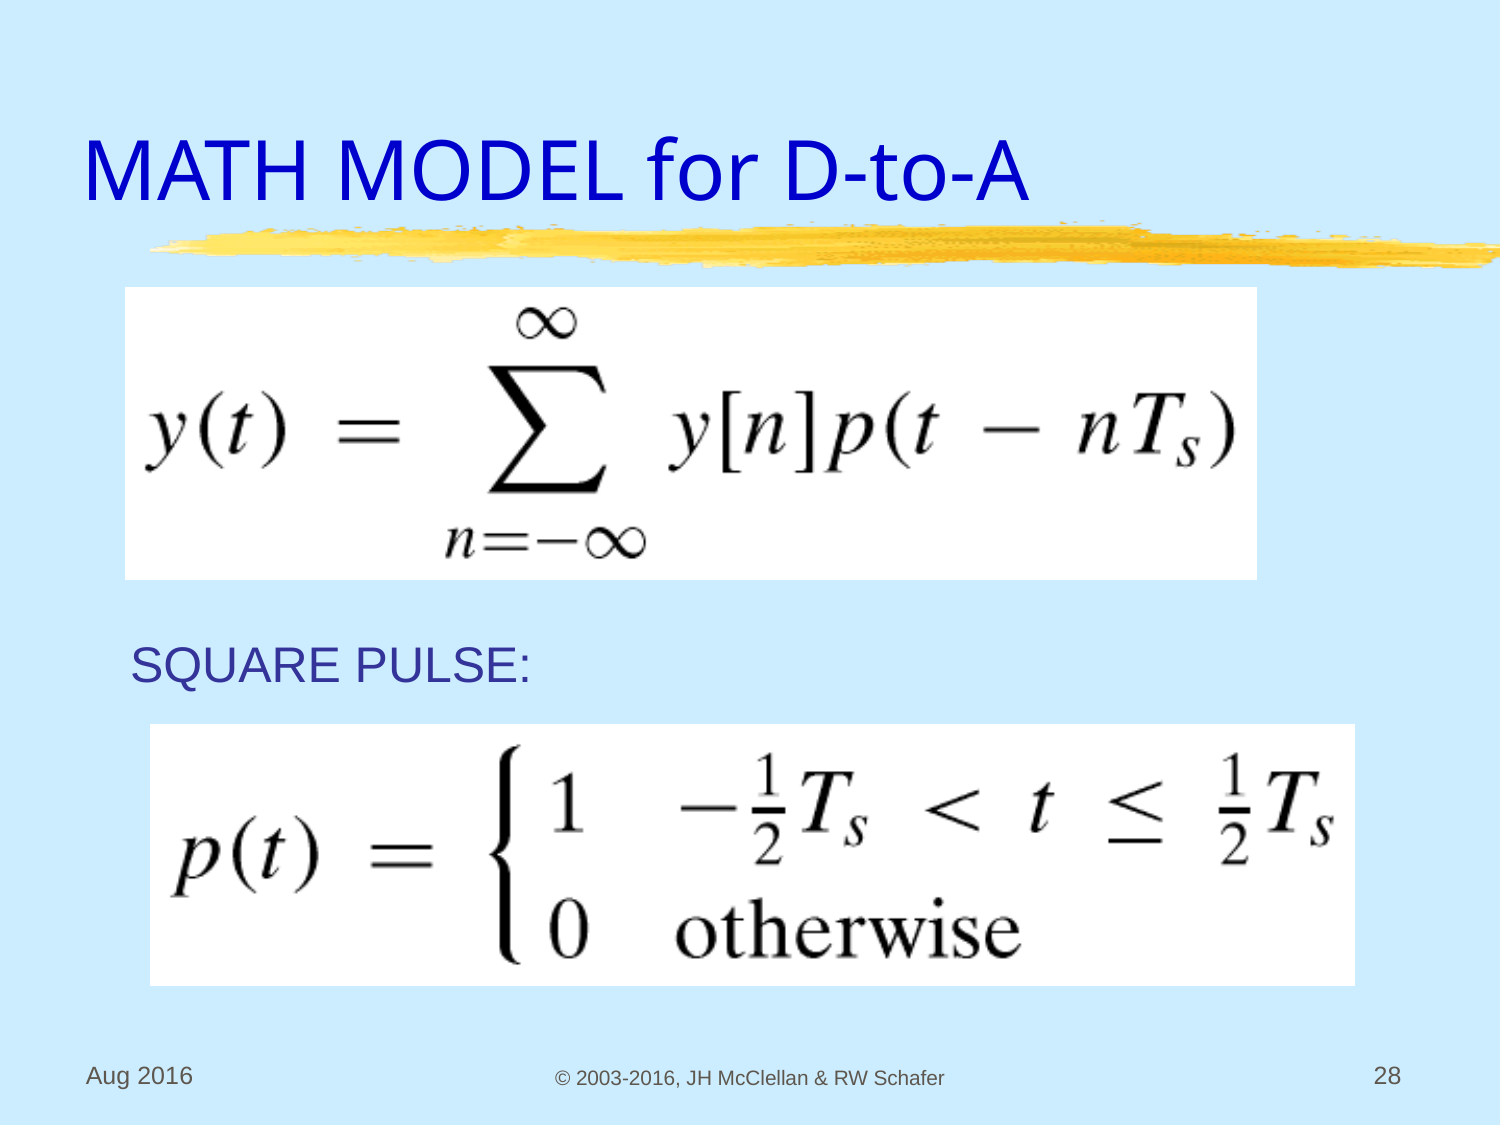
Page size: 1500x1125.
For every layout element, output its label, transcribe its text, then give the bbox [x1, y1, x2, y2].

text_box SQUARE PULSE: [115, 624, 548, 700]
picture [124, 287, 1257, 580]
footer © 2003-2016, JH McClellan & RW Schafer [512, 1021, 988, 1098]
picture [150, 215, 1500, 279]
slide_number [70, 1021, 384, 1098]
slide_number 28 [1103, 1021, 1417, 1098]
title MATH MODEL for D-to-A [66, 37, 1342, 226]
picture [149, 724, 1355, 986]
